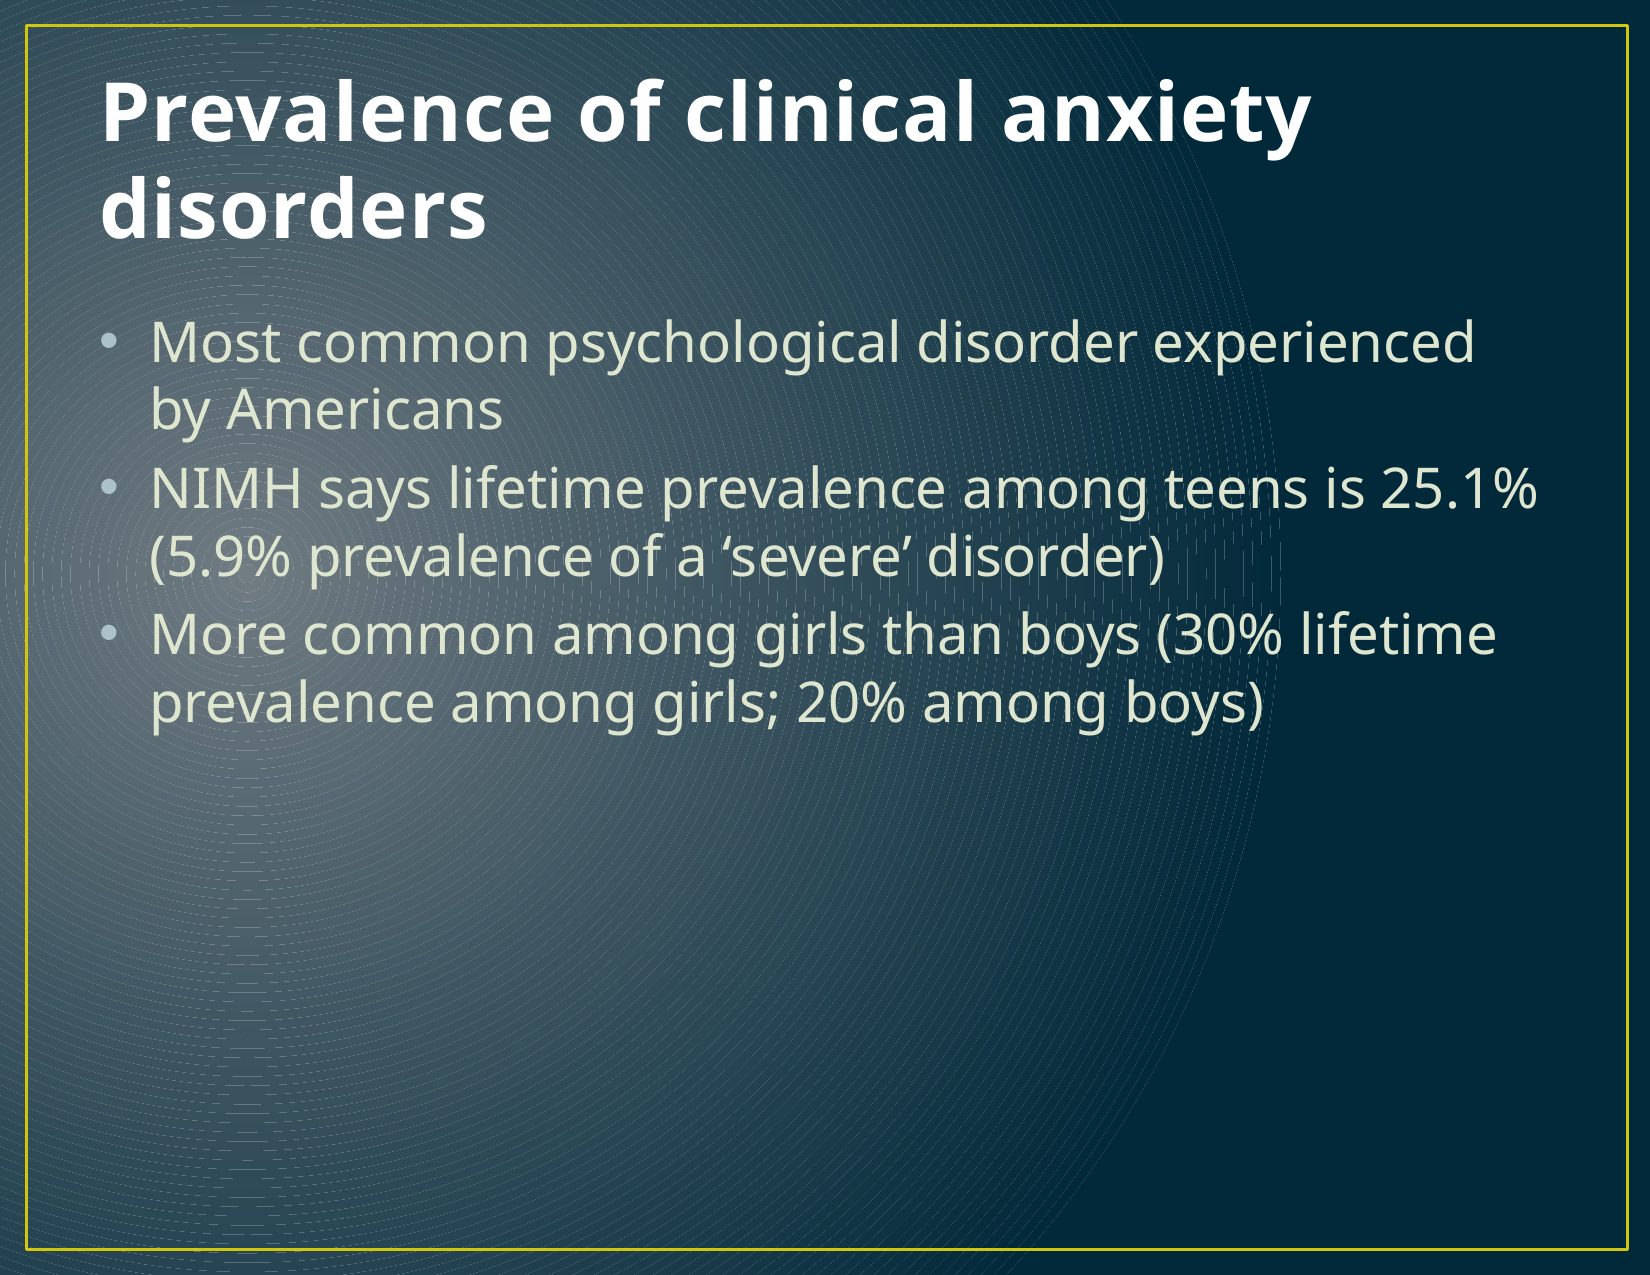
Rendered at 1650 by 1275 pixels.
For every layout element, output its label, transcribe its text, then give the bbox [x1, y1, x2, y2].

list Most common psychological disorder experienced by Americans NIMH says lifetime prevalence among teens is 25.1% (5.9% prevalence of a ‘severe’ disorder) More common among girls than boys (30% lifetime prevalence among girls; 20% among boys) [82, 297, 1568, 1139]
title Prevalence of clinical anxiety disorders [82, 51, 1568, 264]
